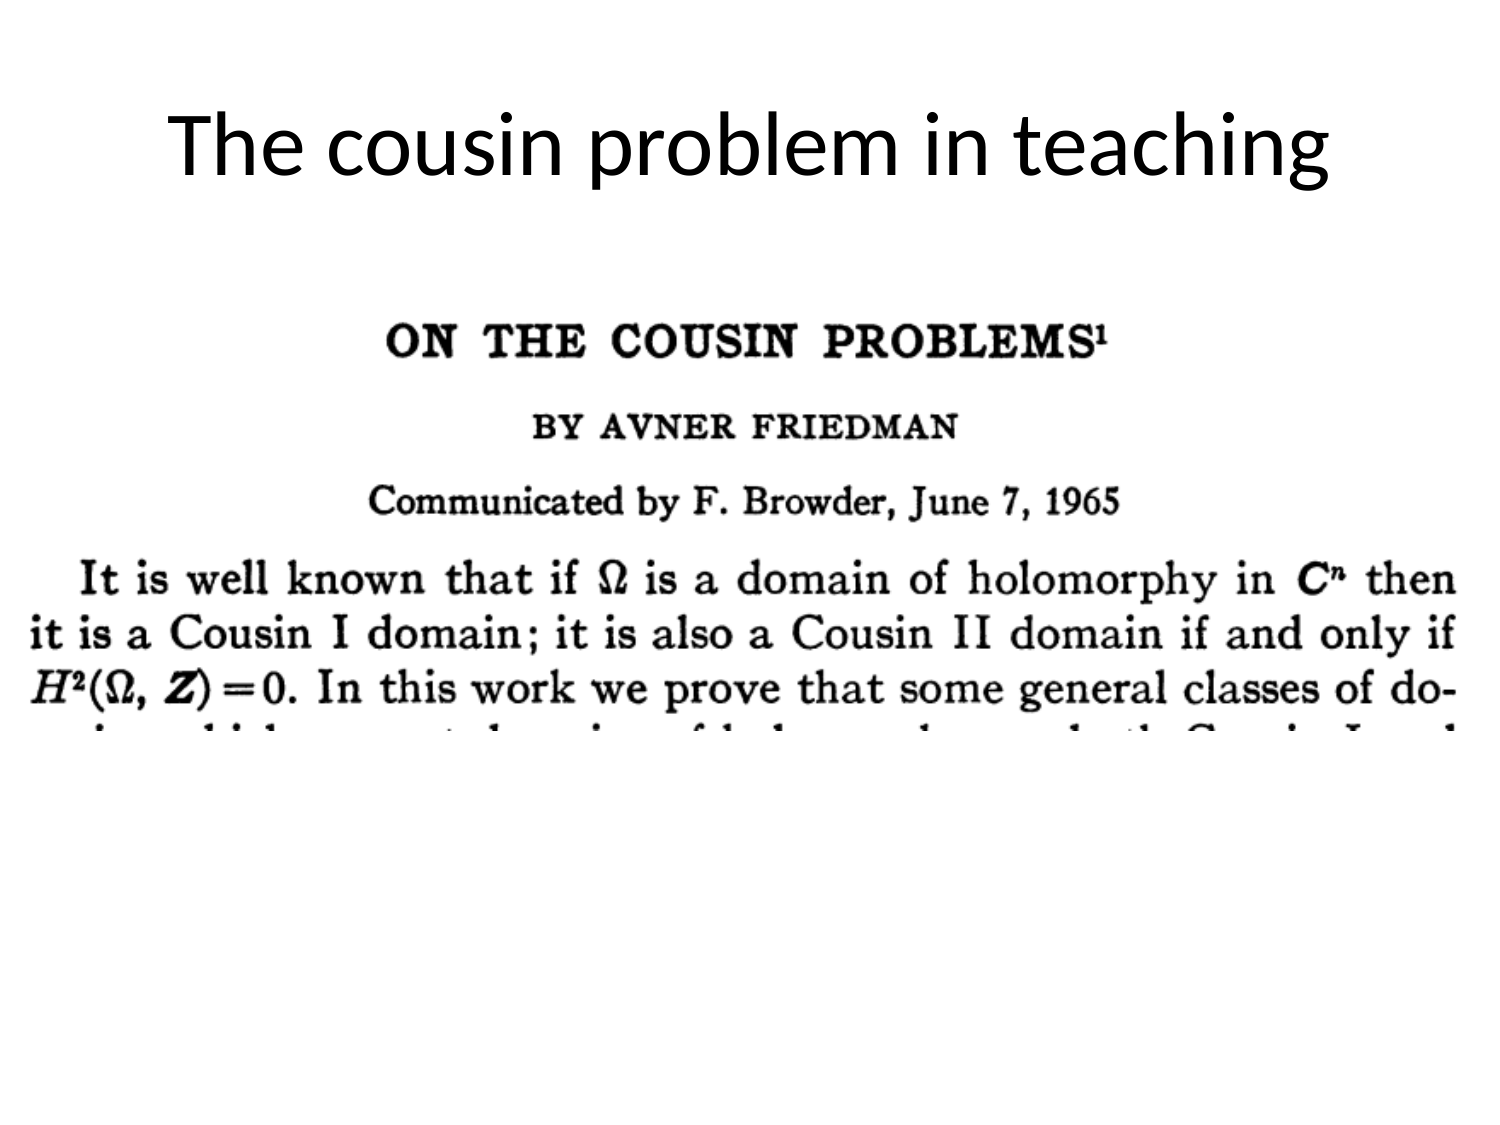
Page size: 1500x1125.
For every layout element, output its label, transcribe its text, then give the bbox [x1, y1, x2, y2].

picture [0, 273, 1497, 731]
title The cousin problem in teaching [75, 45, 1425, 233]
